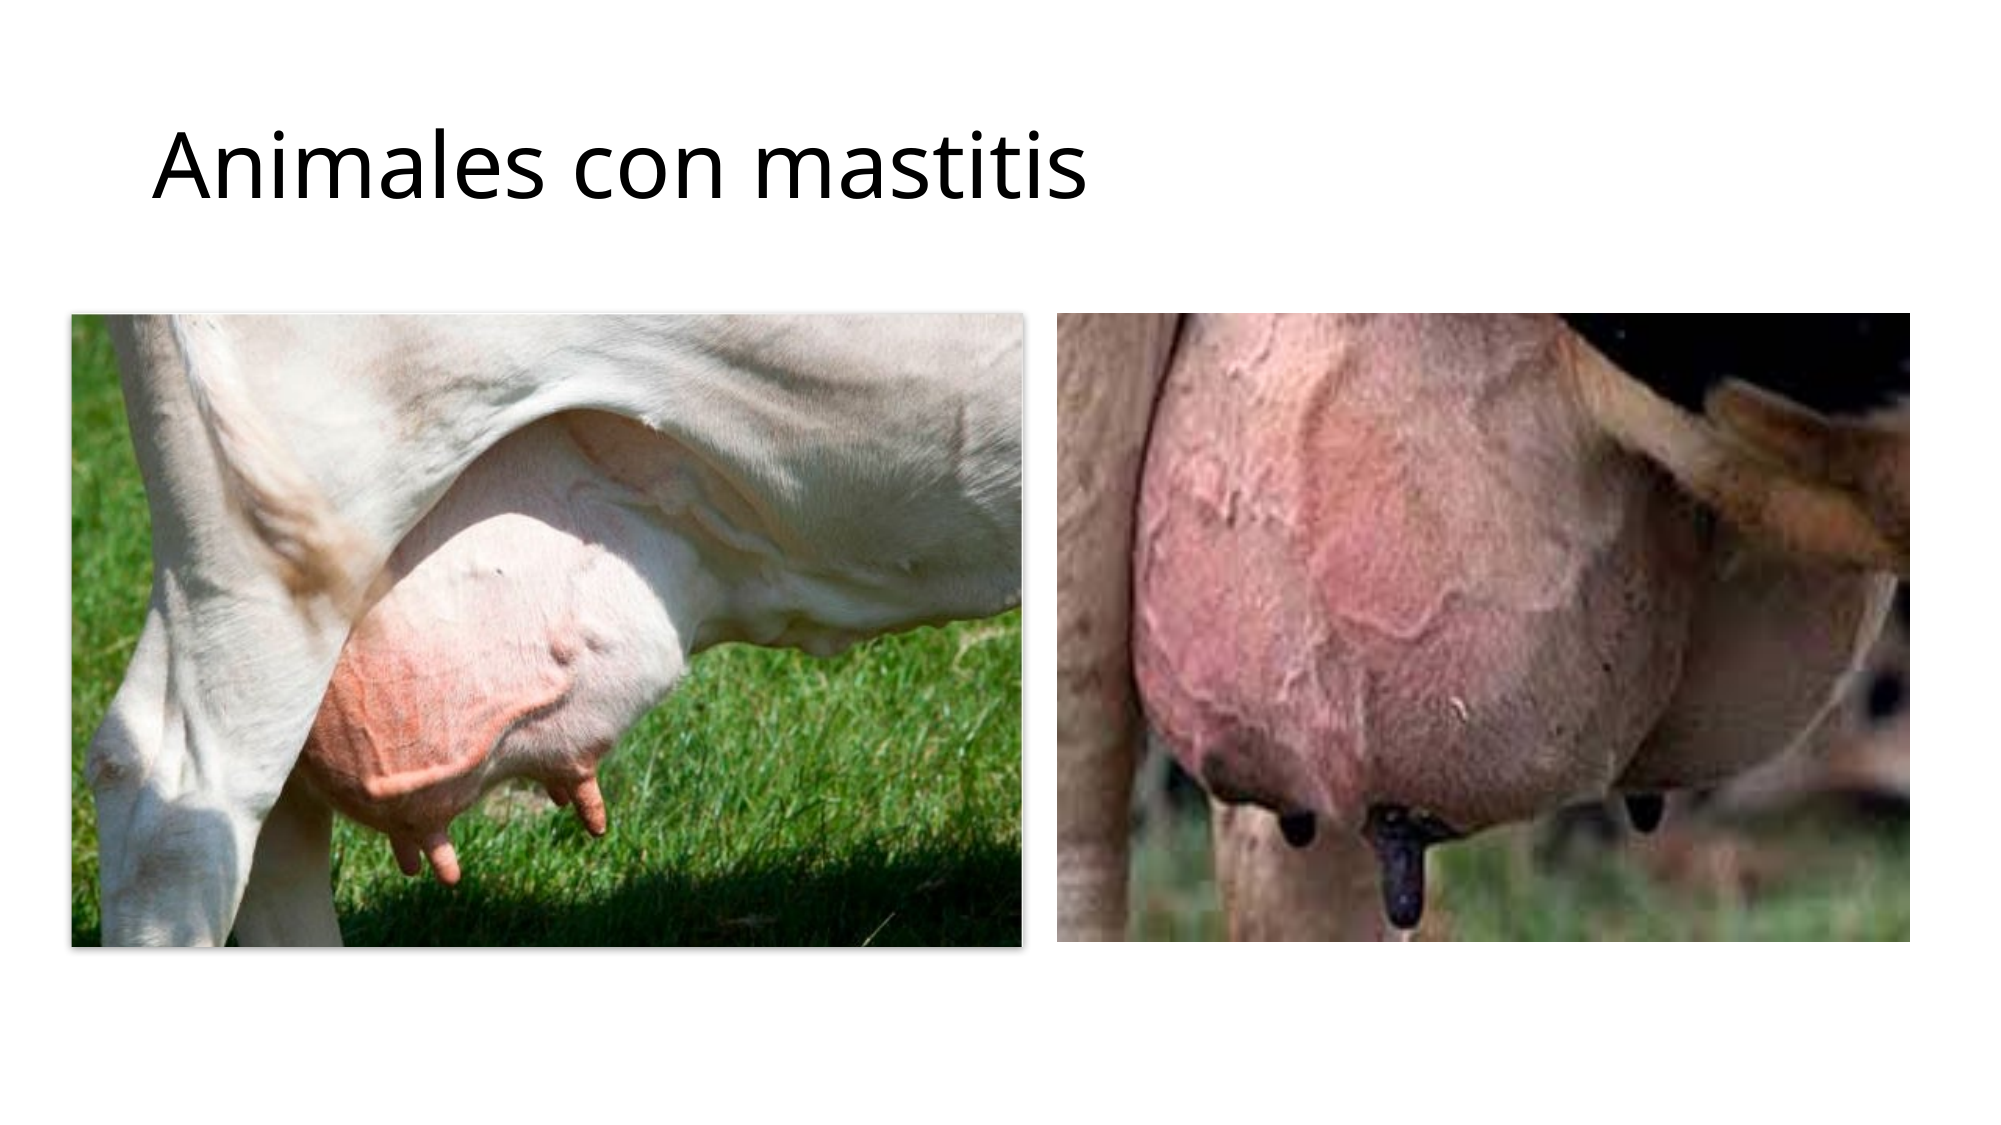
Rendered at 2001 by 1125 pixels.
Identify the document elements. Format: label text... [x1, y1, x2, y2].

picture [1057, 313, 1910, 942]
title Animales con mastitis [137, 59, 1863, 278]
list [71, 313, 1024, 947]
